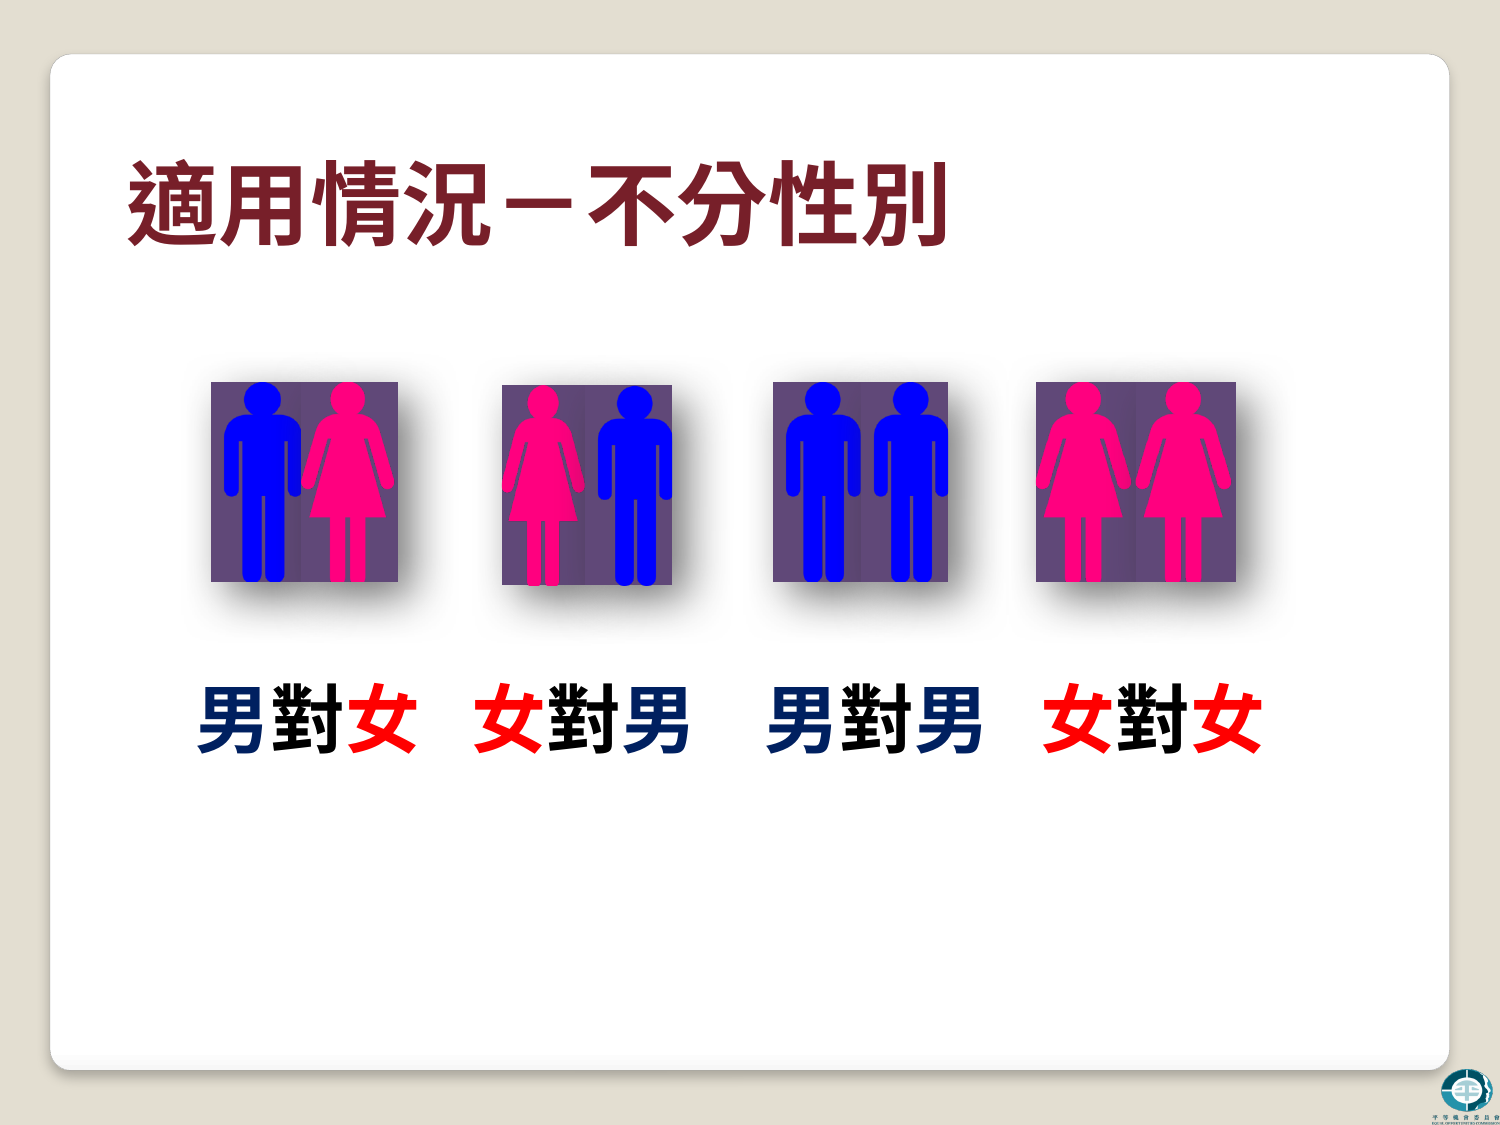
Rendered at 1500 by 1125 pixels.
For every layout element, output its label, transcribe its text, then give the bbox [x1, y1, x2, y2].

picture [1432, 1069, 1500, 1125]
picture [210, 381, 399, 583]
picture [772, 381, 949, 583]
picture [1035, 381, 1236, 583]
list 男對女 女對男 男對男 女對女 [112, 656, 1312, 846]
title 適用情況－不分性別 [112, 101, 1143, 265]
picture [501, 385, 673, 586]
